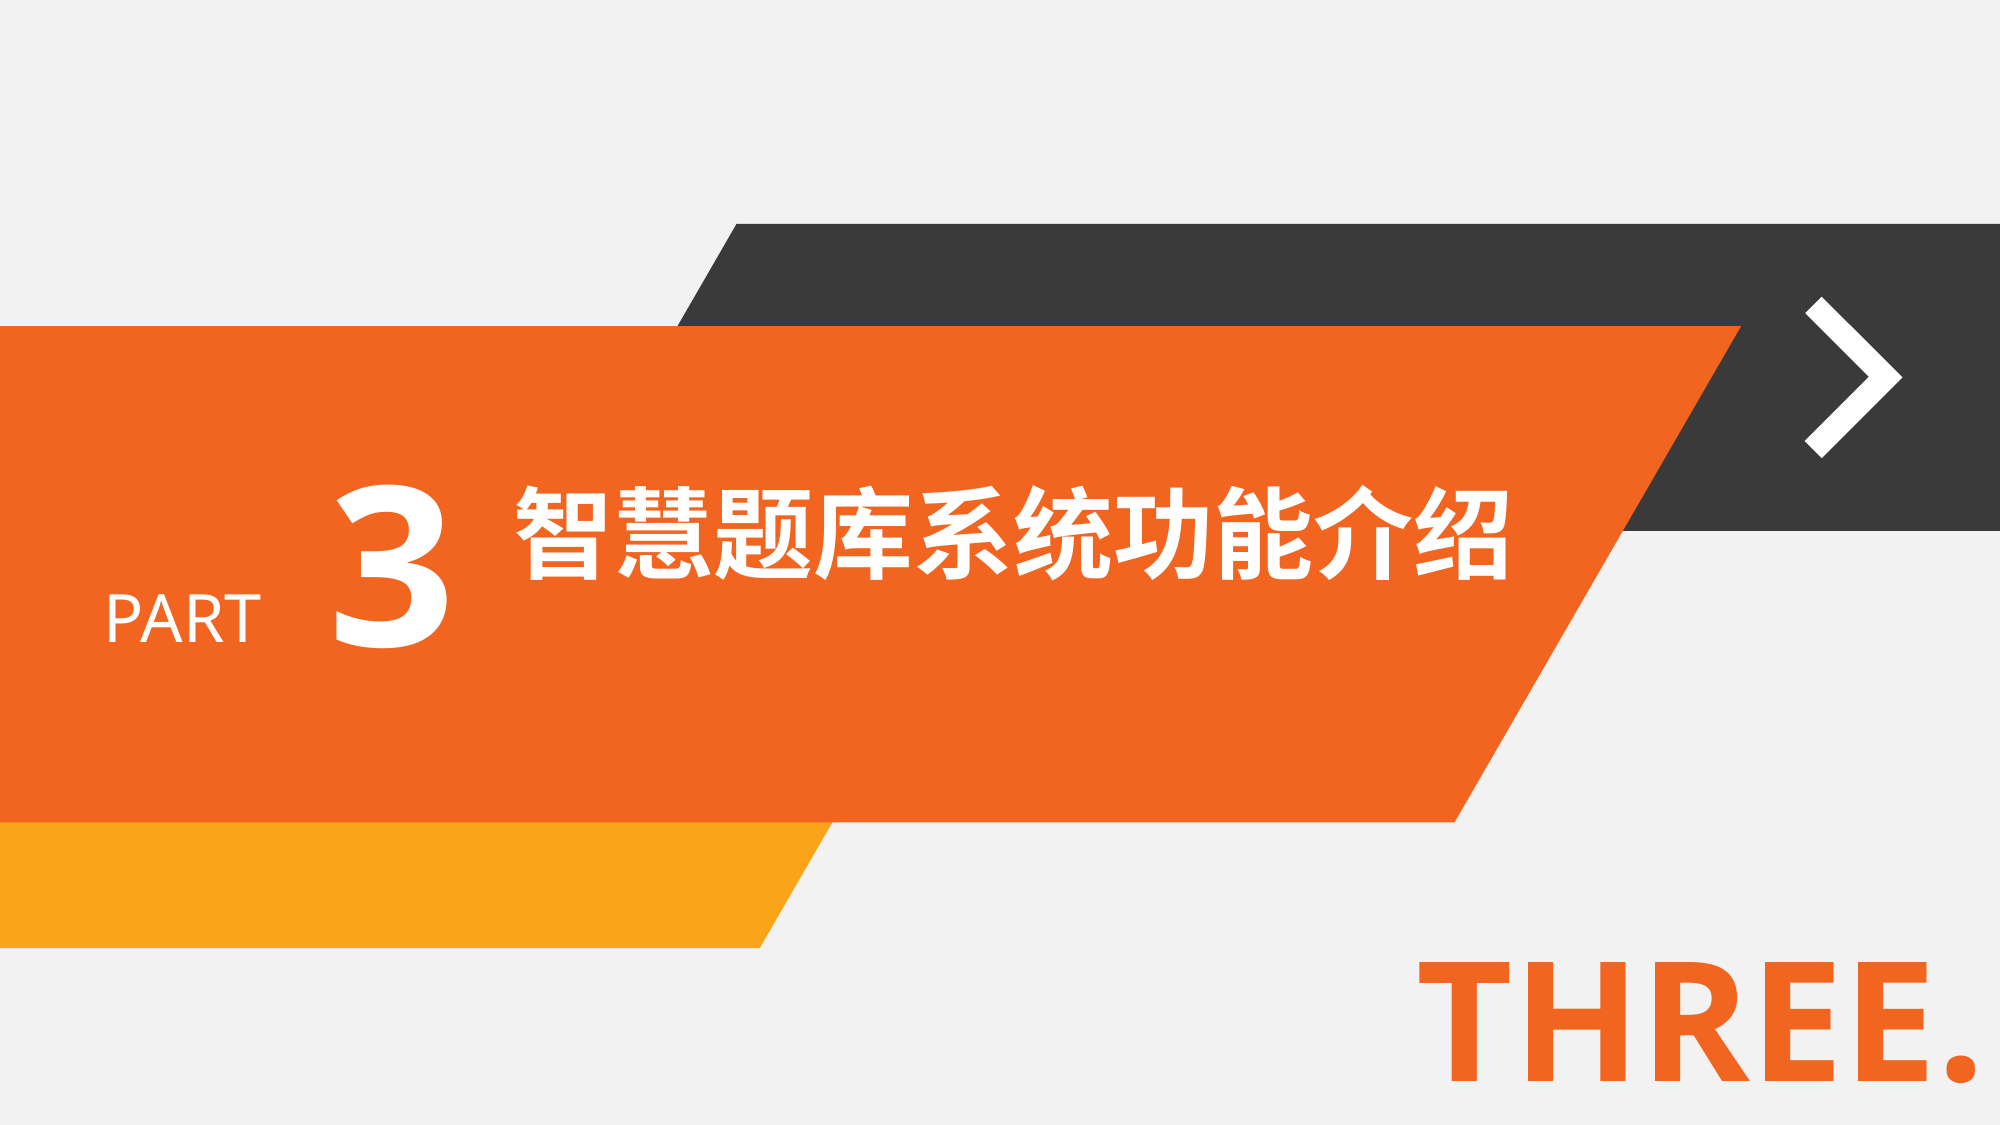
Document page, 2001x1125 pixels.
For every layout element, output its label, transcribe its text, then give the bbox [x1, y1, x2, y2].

text_box [0, 824, 833, 950]
text_box 智慧题库系统功能介绍 [498, 464, 1529, 599]
text_box THREE. [1302, 907, 2000, 1123]
text_box PART [68, 568, 208, 664]
text_box [1803, 295, 1904, 460]
text_box [0, 325, 1743, 824]
text_box 3 [208, 416, 575, 699]
text_box [676, 222, 2000, 532]
